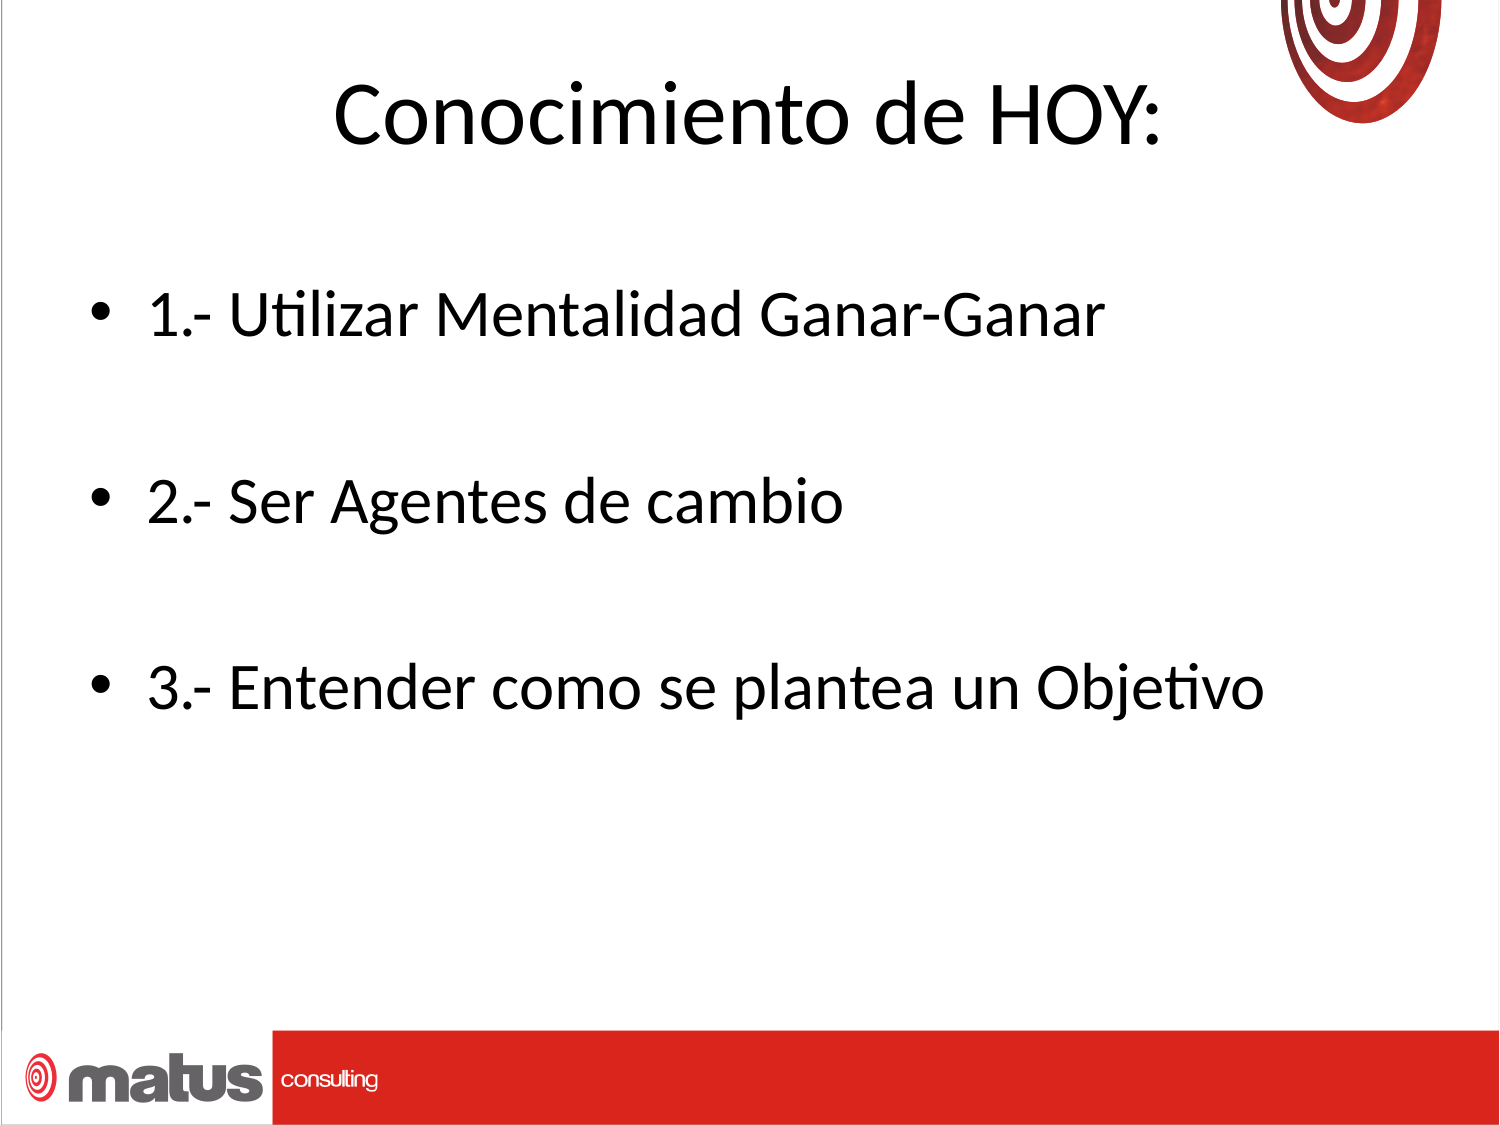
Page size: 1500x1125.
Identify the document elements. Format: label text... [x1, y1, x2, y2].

title Conocimiento de HOY: [75, 45, 1425, 233]
picture [1, 0, 1499, 1125]
list 1.- Utilizar Mentalidad Ganar-Ganar 2.- Ser Agentes de cambio 3.- Entender como se plantea un Objetivo [75, 262, 1425, 1005]
